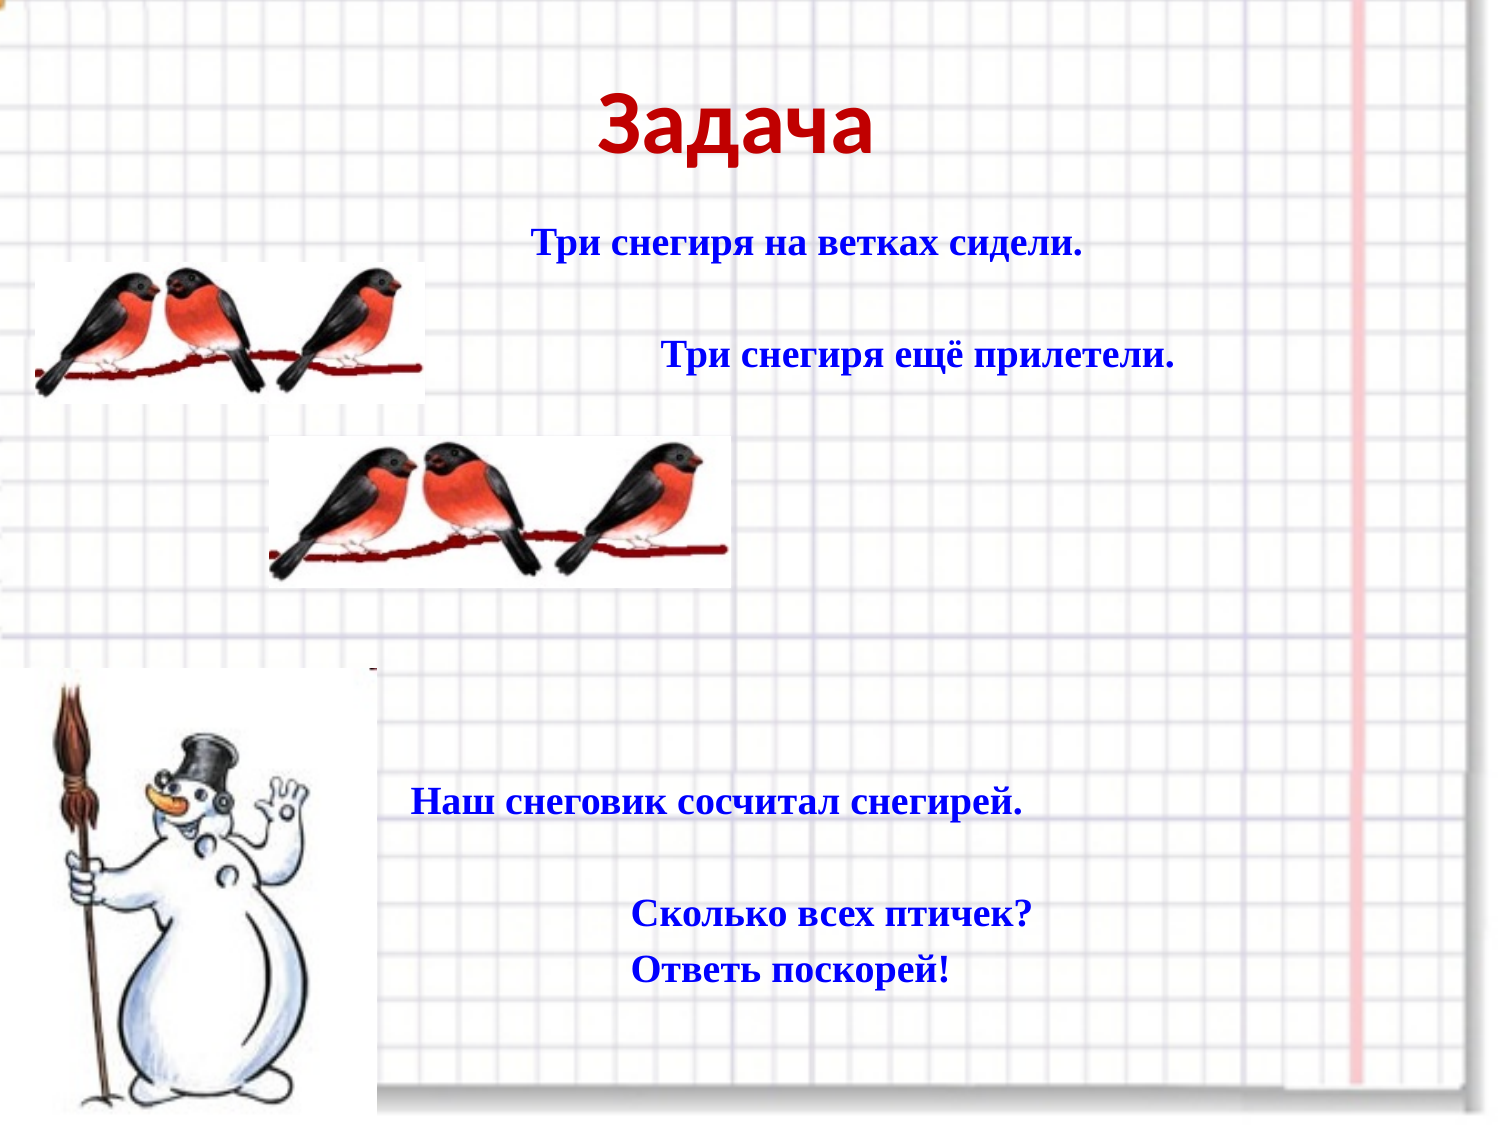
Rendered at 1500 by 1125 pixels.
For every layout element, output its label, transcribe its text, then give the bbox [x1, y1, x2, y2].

picture [0, 0, 1500, 1125]
list Три снегиря на ветках сидели. Три снегиря ещё прилетели. Наш снеговик сосчитал снегирей. Сколько всех птичек? Ответь поскорей! [395, 208, 1425, 1006]
title Задача [218, 37, 1255, 197]
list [269, 435, 732, 588]
